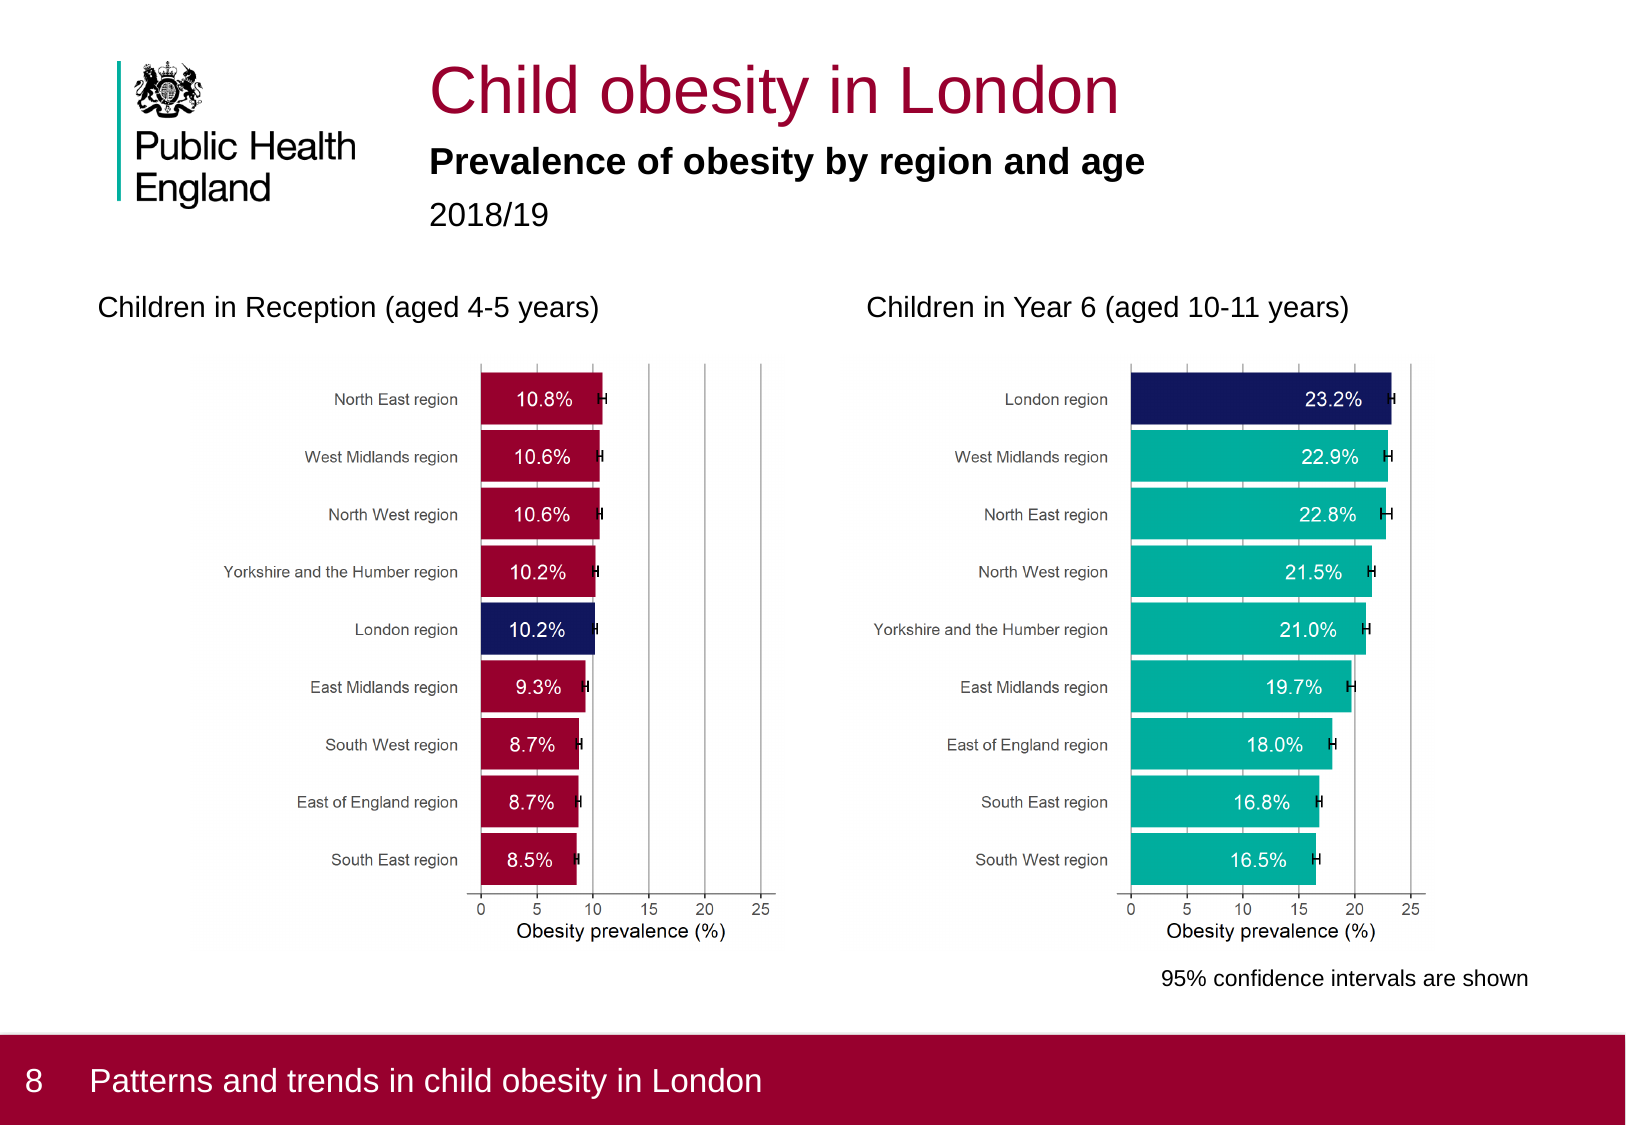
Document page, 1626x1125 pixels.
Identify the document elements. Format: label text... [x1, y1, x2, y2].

text_box Child obesity in London [414, 39, 1625, 134]
picture [840, 354, 1435, 951]
picture [117, 61, 355, 209]
text_box Prevalence of obesity by region and age [414, 129, 1552, 185]
text_box Children in Year 6 (aged 10-11 years) [851, 281, 1625, 331]
picture [190, 354, 785, 951]
text_box 8 Patterns and trends in child obesity in London [10, 1052, 1448, 1107]
text_box 2018/19 [414, 185, 1625, 241]
text_box 95% confidence intervals are shown [893, 956, 1544, 999]
text_box Children in Reception (aged 4-5 years) [82, 281, 851, 331]
